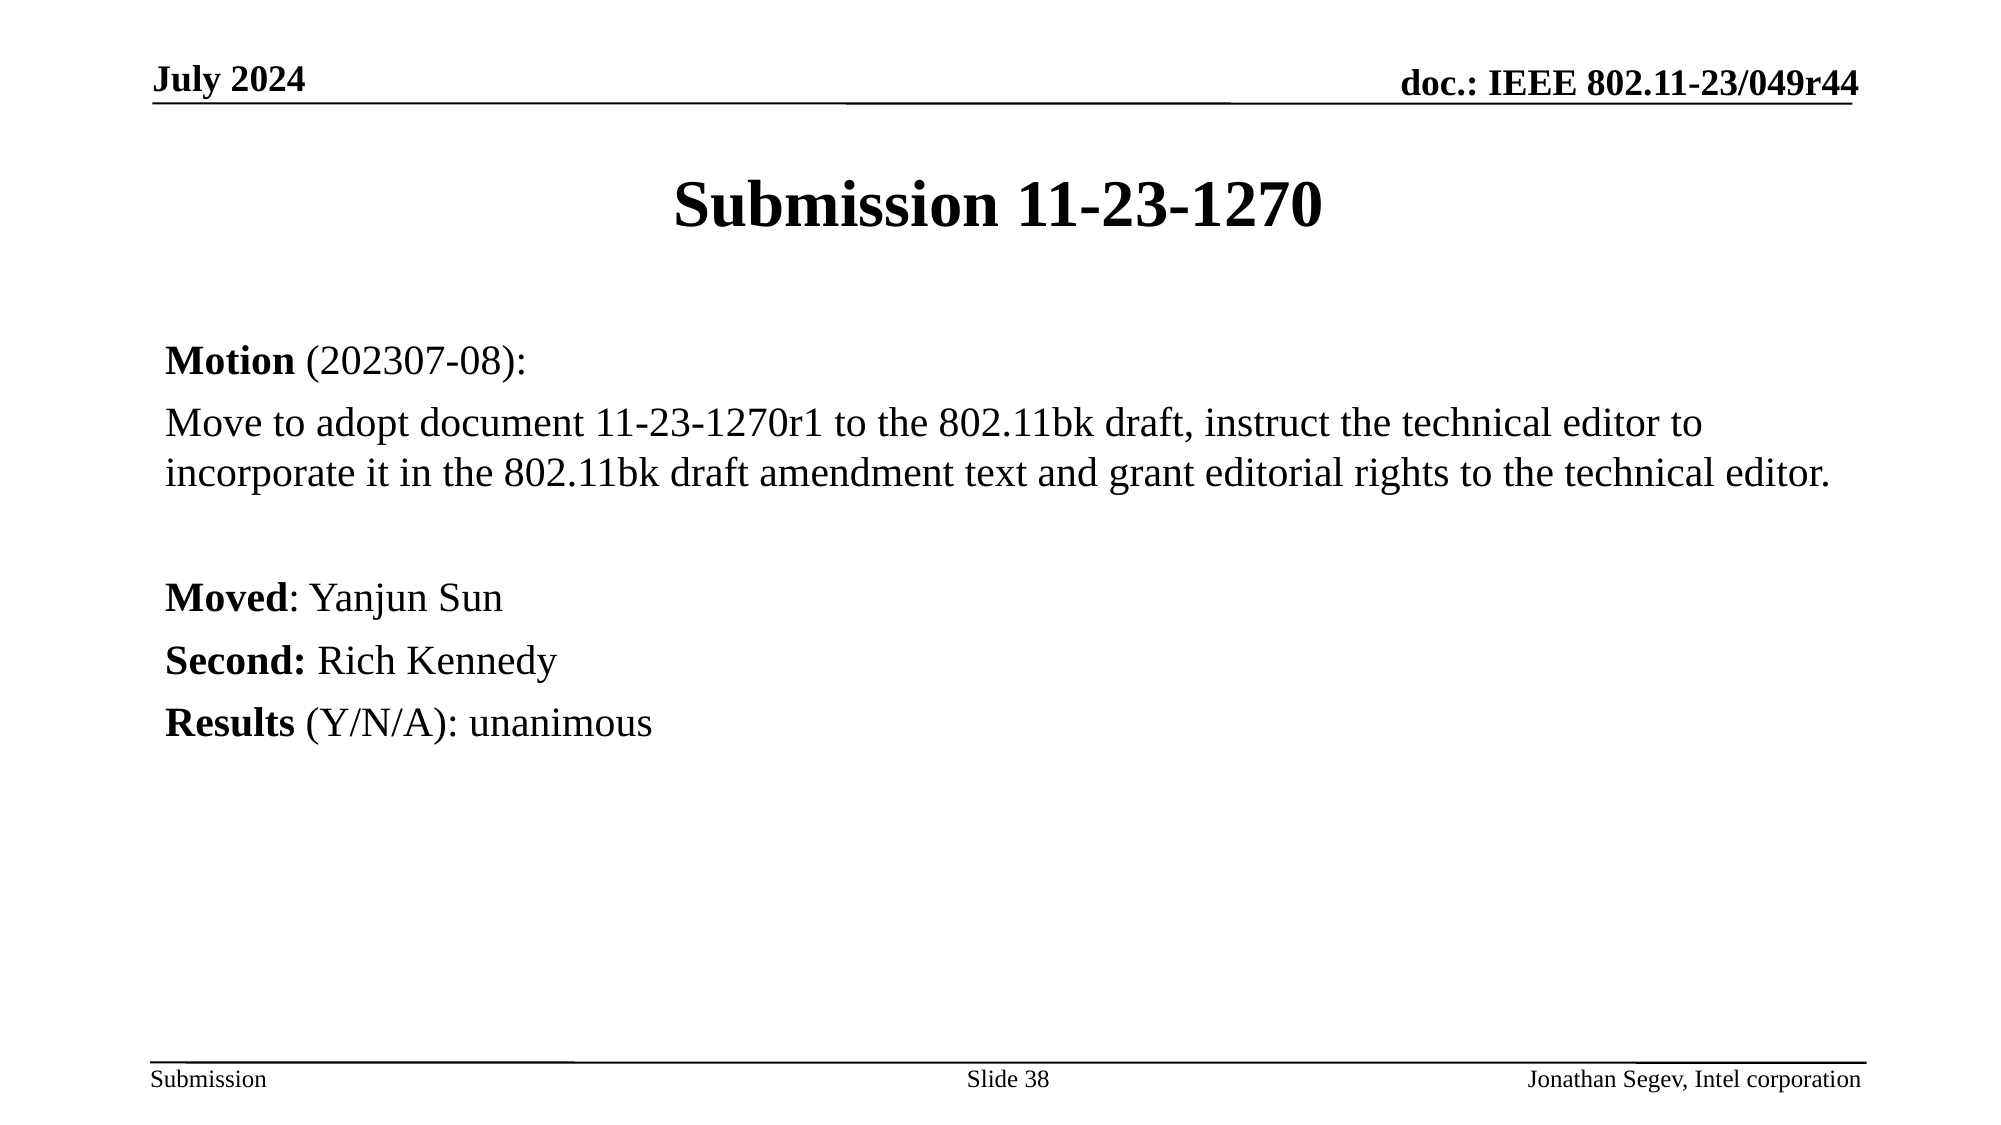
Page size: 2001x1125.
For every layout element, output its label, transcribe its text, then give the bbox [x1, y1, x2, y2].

title Submission 11-23-1270 [149, 112, 1850, 288]
list Motion (202307-08): Move to adopt document 11-23-1270r1 to the 802.11bk draft, instruct the technical editor to incorporate it in the 802.11bk draft amendment text and grant editorial rights to the technical editor. Moved: Yanjun Sun Second: Rich Kennedy Results (Y/N/A): unanimous [149, 324, 1850, 1000]
slide_number Slide 38 [950, 1061, 1067, 1123]
footer Jonathan Segev, Intel corporation [1165, 1061, 1863, 1093]
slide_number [152, 54, 563, 100]
